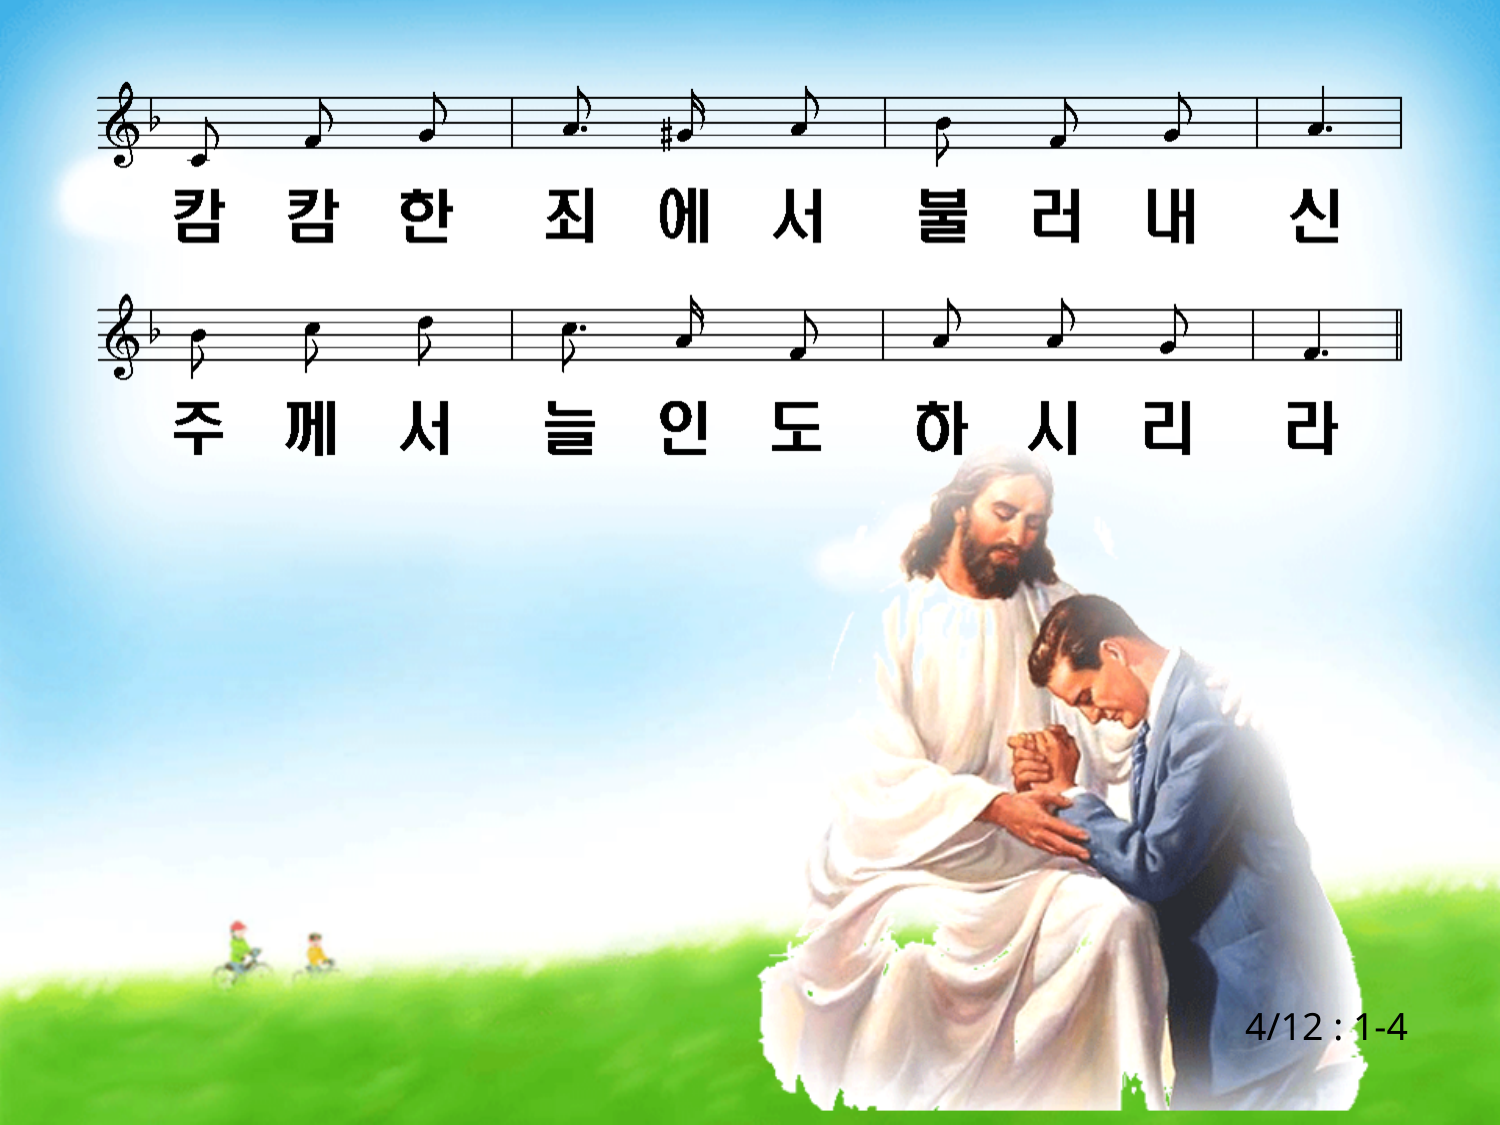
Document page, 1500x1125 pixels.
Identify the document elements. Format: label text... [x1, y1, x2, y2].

picture [0, 0, 1500, 1125]
text_box 4/12 : 1-4 [1230, 996, 1500, 1056]
